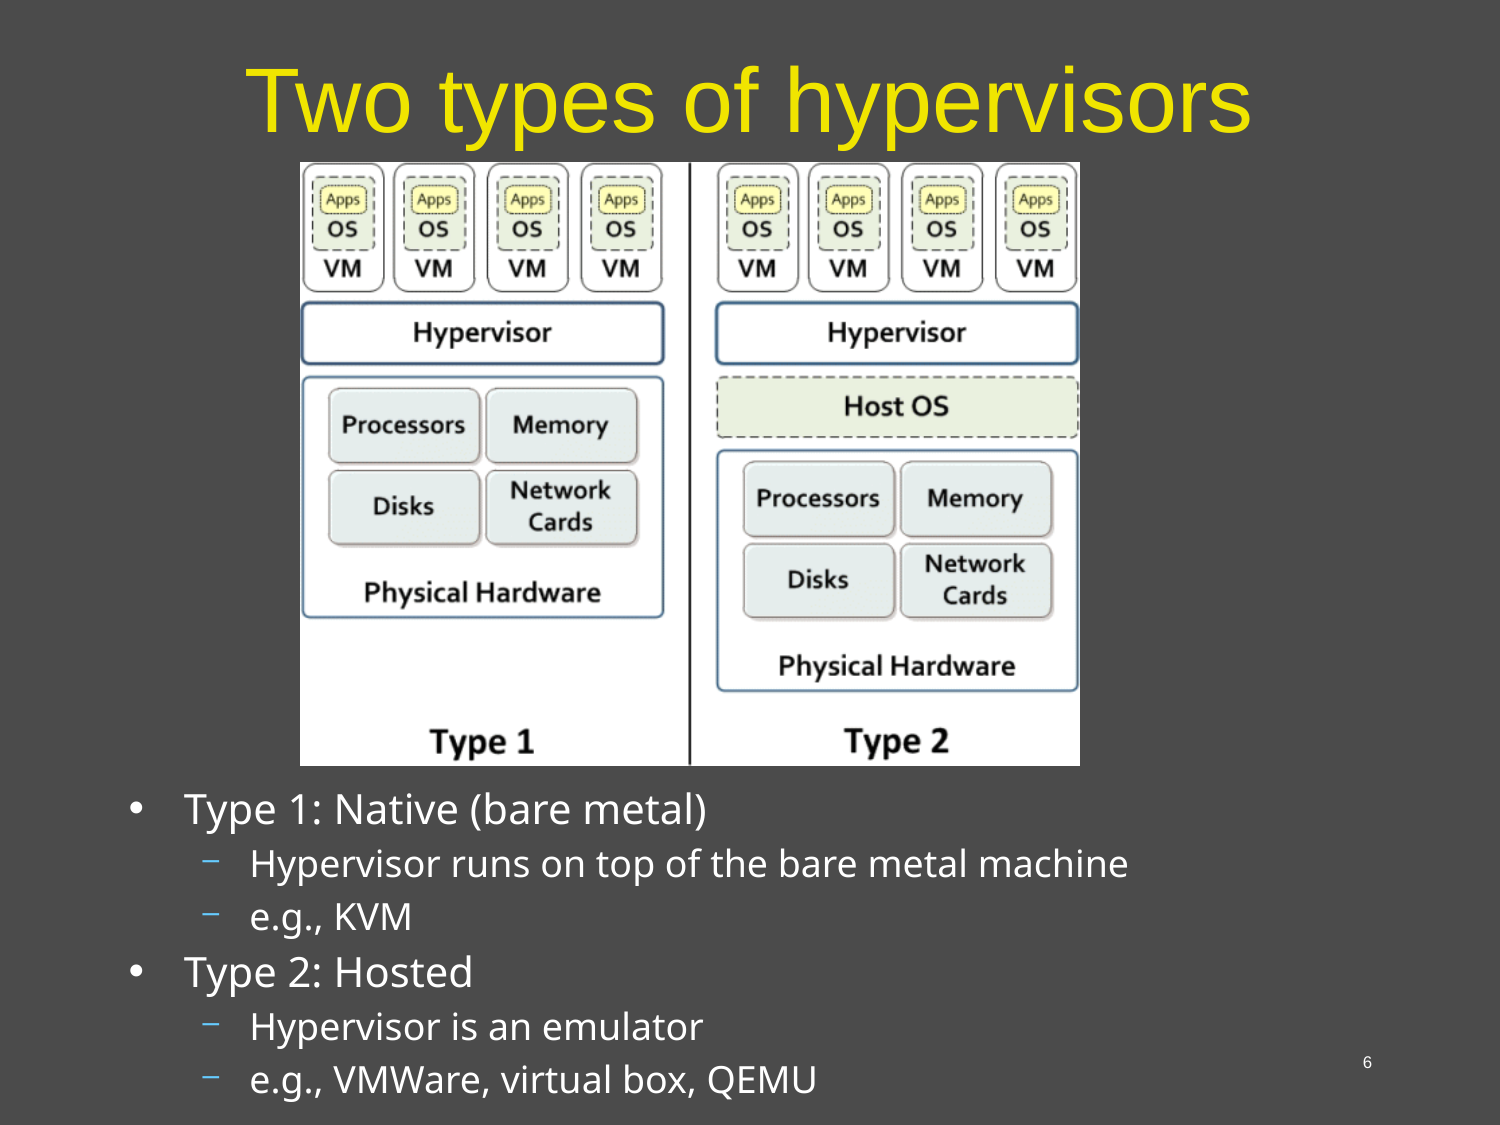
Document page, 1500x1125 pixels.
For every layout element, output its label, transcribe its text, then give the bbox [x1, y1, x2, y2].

slide_number 6 [1074, 1024, 1388, 1101]
title Two types of hypervisors [112, 2, 1388, 191]
picture [299, 162, 1080, 766]
list Type 1: Native (bare metal) Hypervisor runs on top of the bare metal machine e.g., KVM Type 2: Hosted Hypervisor is an emulator e.g., VMWare, virtual box, QEMU [112, 774, 1388, 1063]
